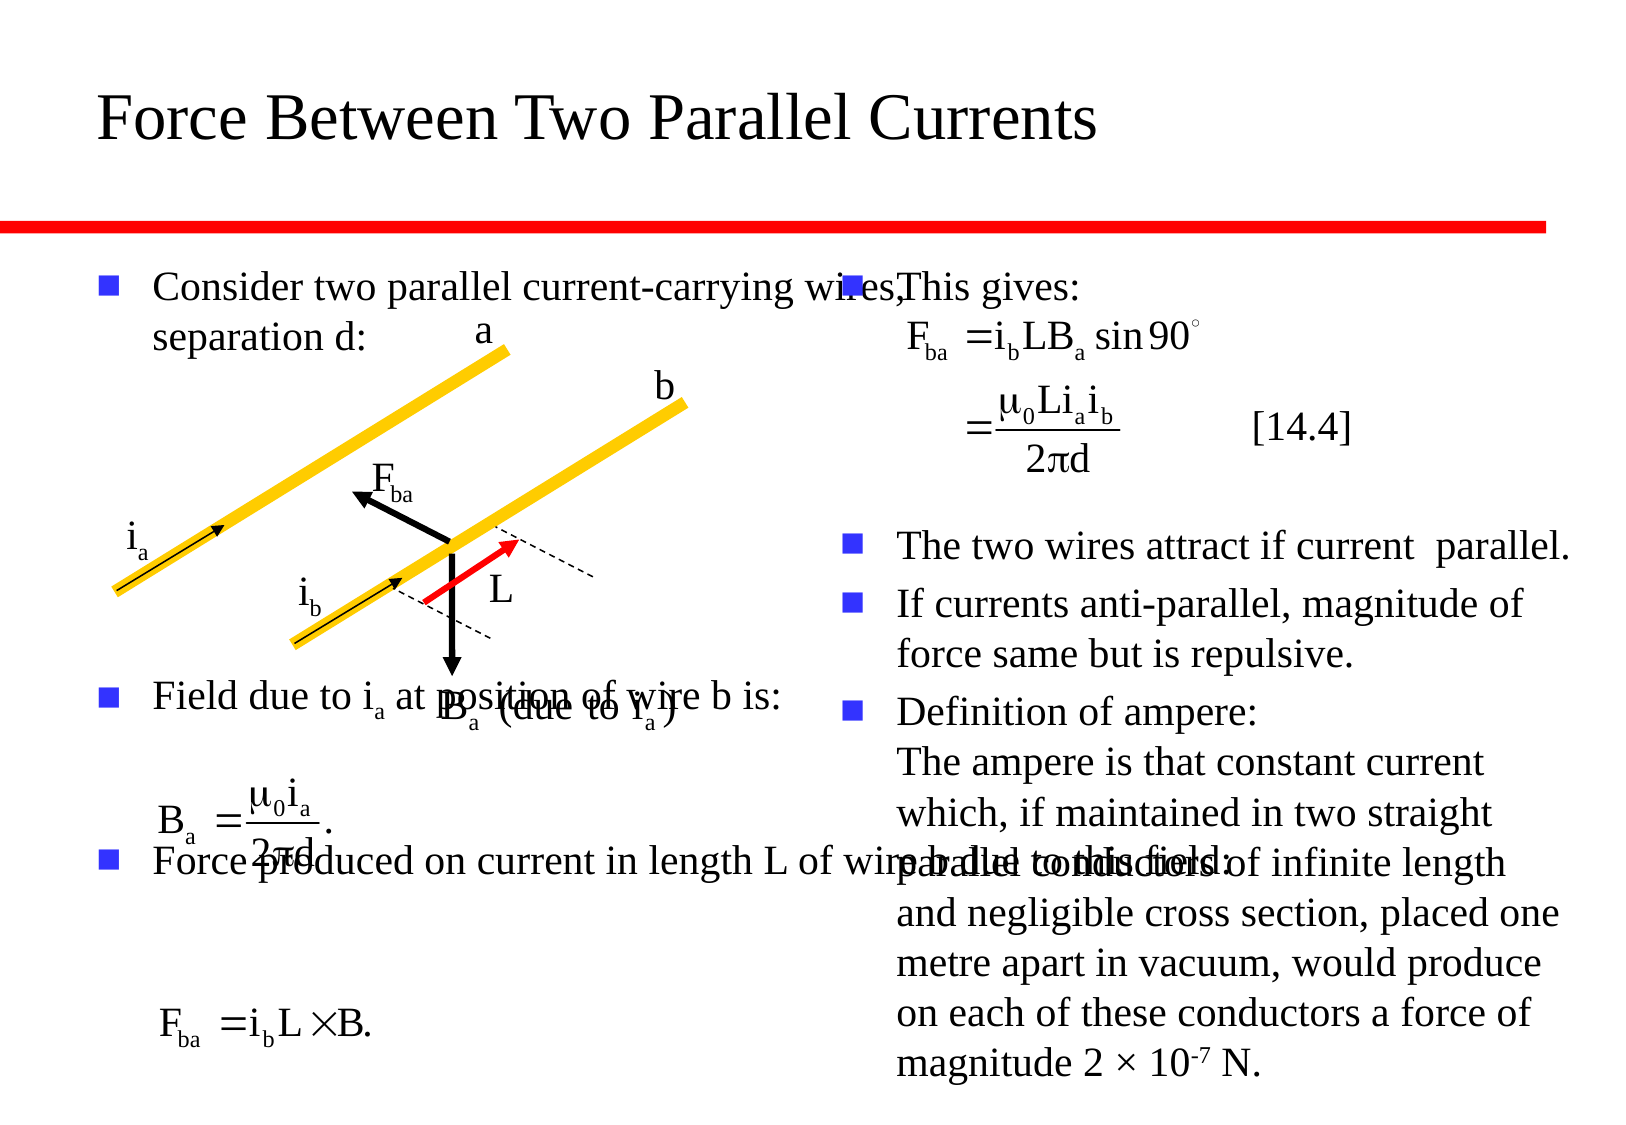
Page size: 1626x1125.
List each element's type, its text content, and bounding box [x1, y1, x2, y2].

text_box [902, 306, 1354, 479]
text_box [110, 294, 691, 737]
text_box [153, 768, 336, 874]
list This gives: The two wires attract if current parallel. If currents anti-parallel, magnitude of force same but is repulsive. Definition of ampere: The ampere is that constant current which, if maintained in two straight parallel conductors of infinite length and negligible cross section, placed one metre apart in vacuum, would produce on each of these conductors a force of magnitude 2 × 10-7 N. [824, 251, 1592, 1095]
list Consider two parallel current-carrying wires, separation d: Field due to ia at position of wire b is: Force produced on current in length L of wire b due to this field: [80, 251, 824, 1095]
title Force Between Two Parallel Currents [80, 18, 1544, 207]
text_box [155, 994, 375, 1054]
